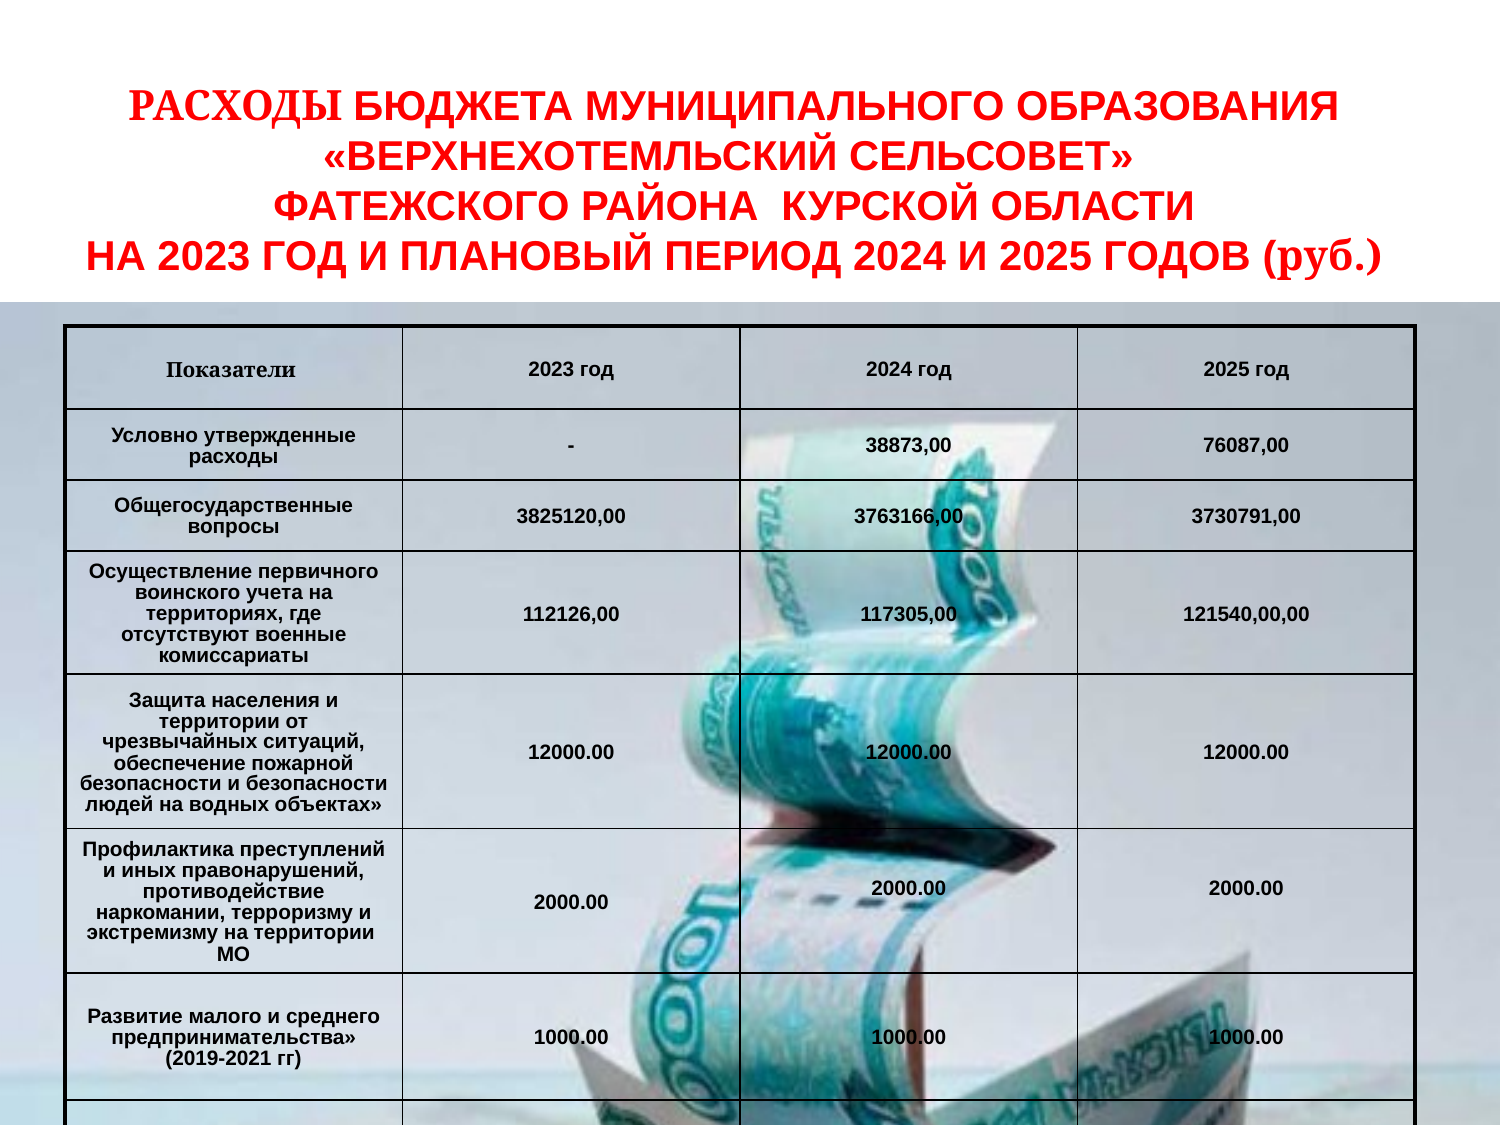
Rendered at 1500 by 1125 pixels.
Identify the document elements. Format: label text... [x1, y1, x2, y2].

title РАСХОДЫ БЮДЖЕТА МУНИЦИПАЛЬНОГО ОБРАЗОВАНИЯ «ВЕРХНЕХОТЕМЛЬСКИЙ СЕЛЬСОВЕТ» ФАТЕЖСКОГО РАЙОНА КУРСКОЙ ОБЛАСТИ НА 2023 ГОД И ПЛАНОВЫЙ ПЕРИОД 2024 И 2025 ГОДОВ (руб.) [52, 54, 1416, 300]
picture [0, 302, 1500, 1125]
